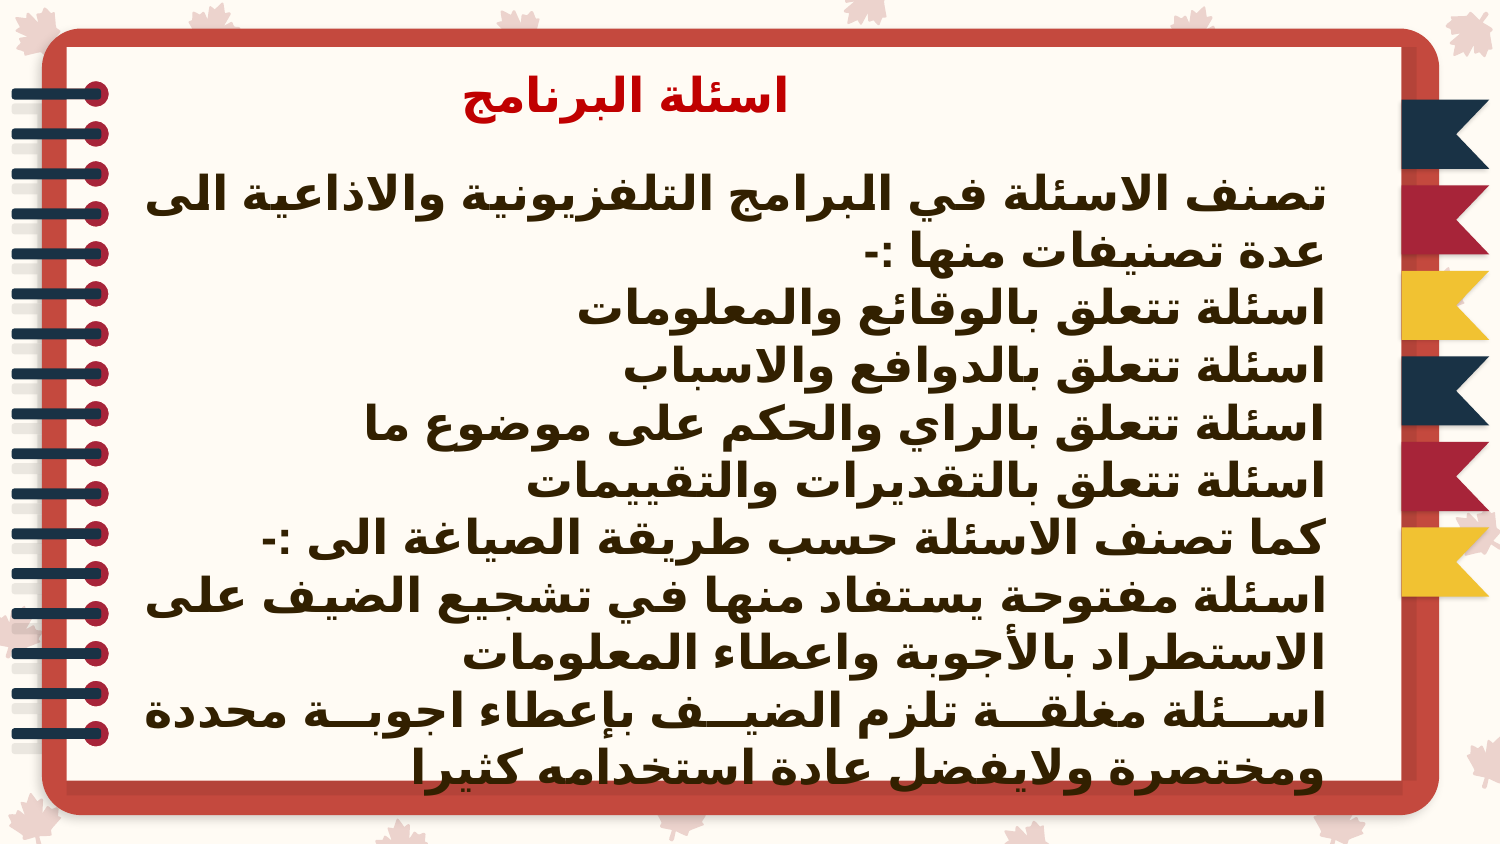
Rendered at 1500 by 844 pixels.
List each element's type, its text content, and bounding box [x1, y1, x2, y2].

title اسئلة البرنامج [441, 50, 1155, 176]
text_box تصنف الاسئلة في البرامج التلفزيونية والاذاعية الى عدة تصنيفات منها :- اسئلة تتعلق بالوقائع والمعلومات اسئلة تتعلق بالدوافع والاسباب اسئلة تتعلق بالراي والحكم على موضوع ما اسئلة تتعلق بالتقديرات والتقييمات كما تصنف الاسئلة حسب طريقة الصياغة الى :- اسئلة مفتوحة يستفاد منها في تشجيع الضيف على الاستطراد بالأجوبة واعطاء المعلومات اسئلة مغلقة تلزم الضيف بإعطاء اجوبة محددة ومختصرة ولايفضل عادة استخدامه كثيرا [129, 147, 1343, 697]
